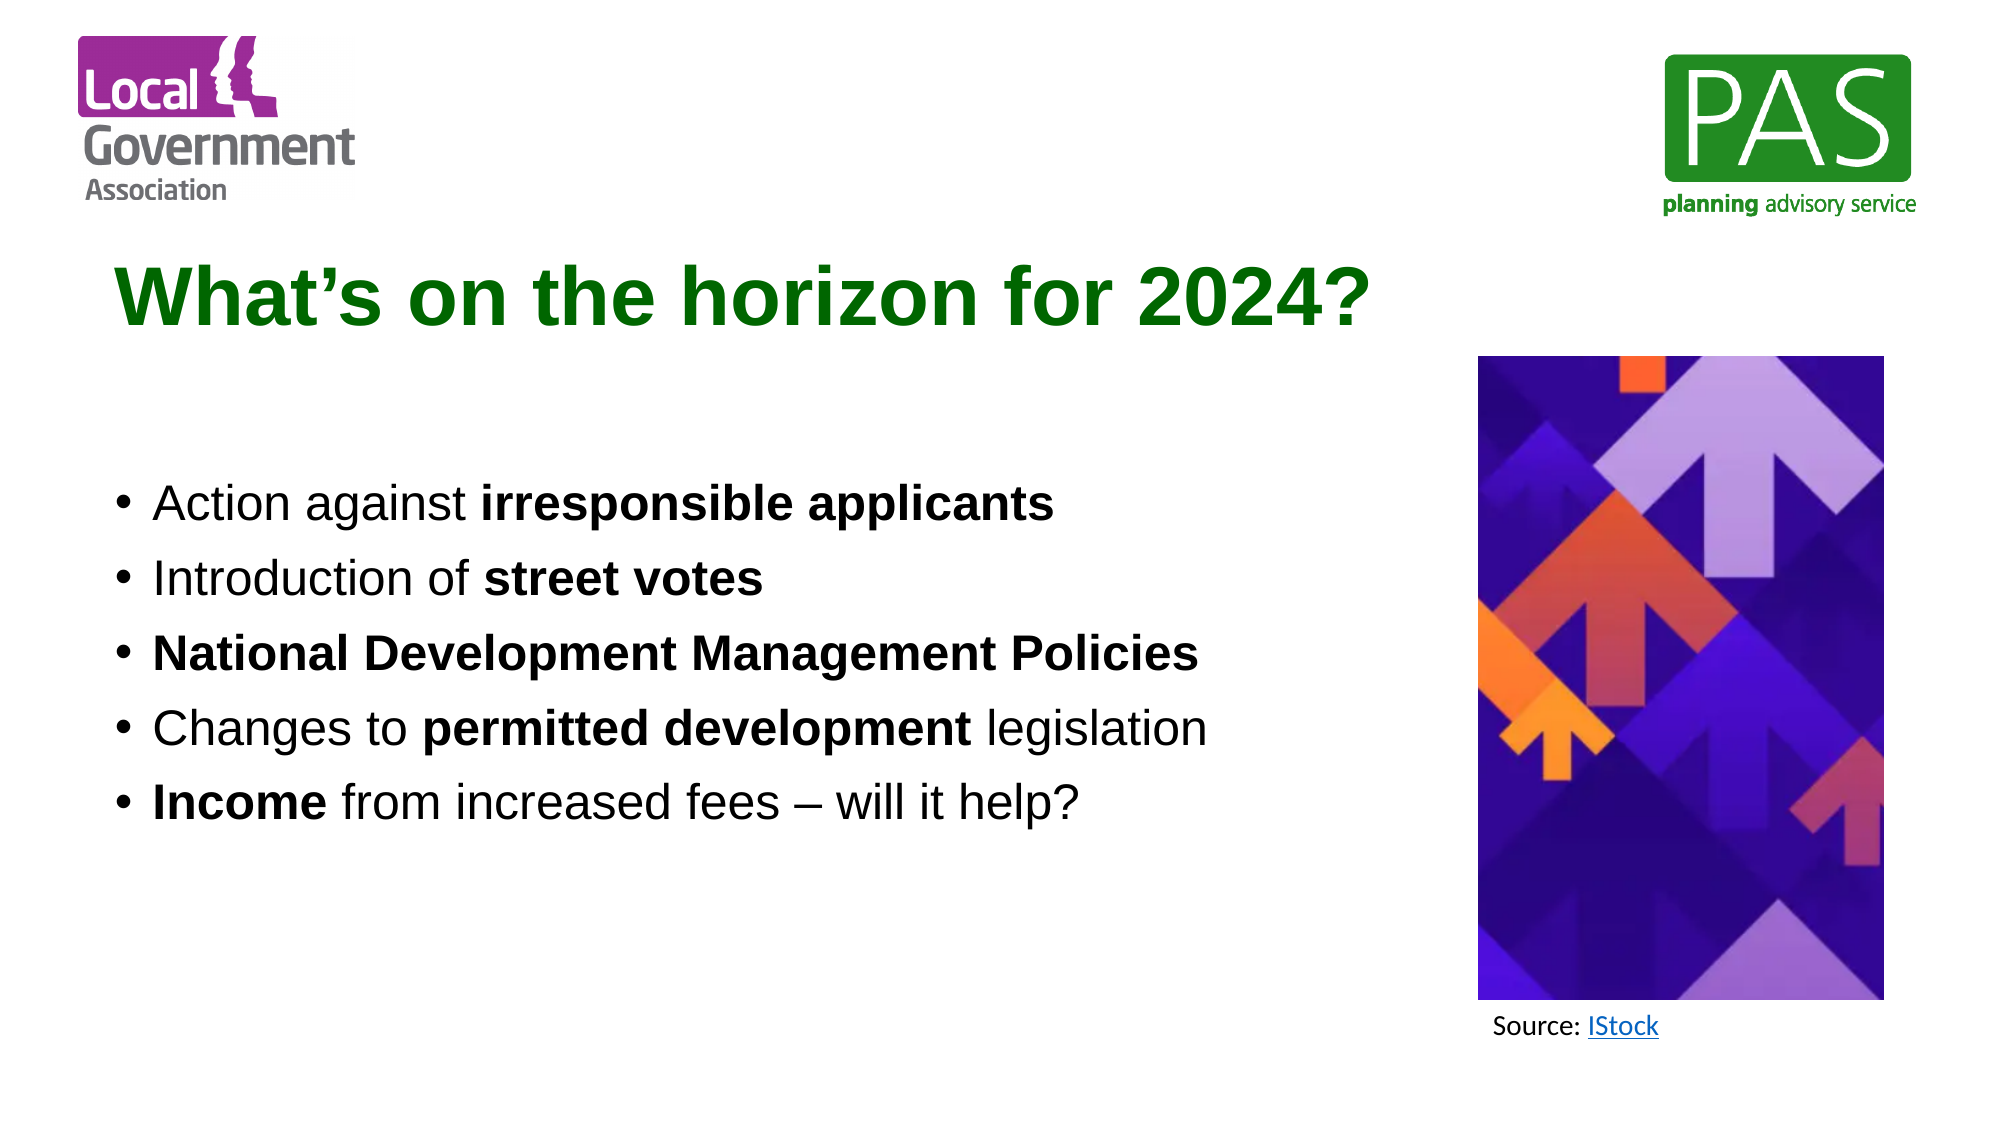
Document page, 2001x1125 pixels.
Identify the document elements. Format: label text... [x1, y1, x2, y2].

picture [1478, 356, 1884, 1000]
picture [1663, 54, 1916, 217]
picture [78, 36, 355, 200]
text_box Action against irresponsible applicants Introduction of street votes National Development Management Policies Changes to permitted development legislation Income from increased fees – will it help? [99, 470, 1342, 1125]
text_box Source: IStock [1478, 999, 1930, 1049]
text_box What’s on the horizon for 2024? [99, 198, 1900, 387]
